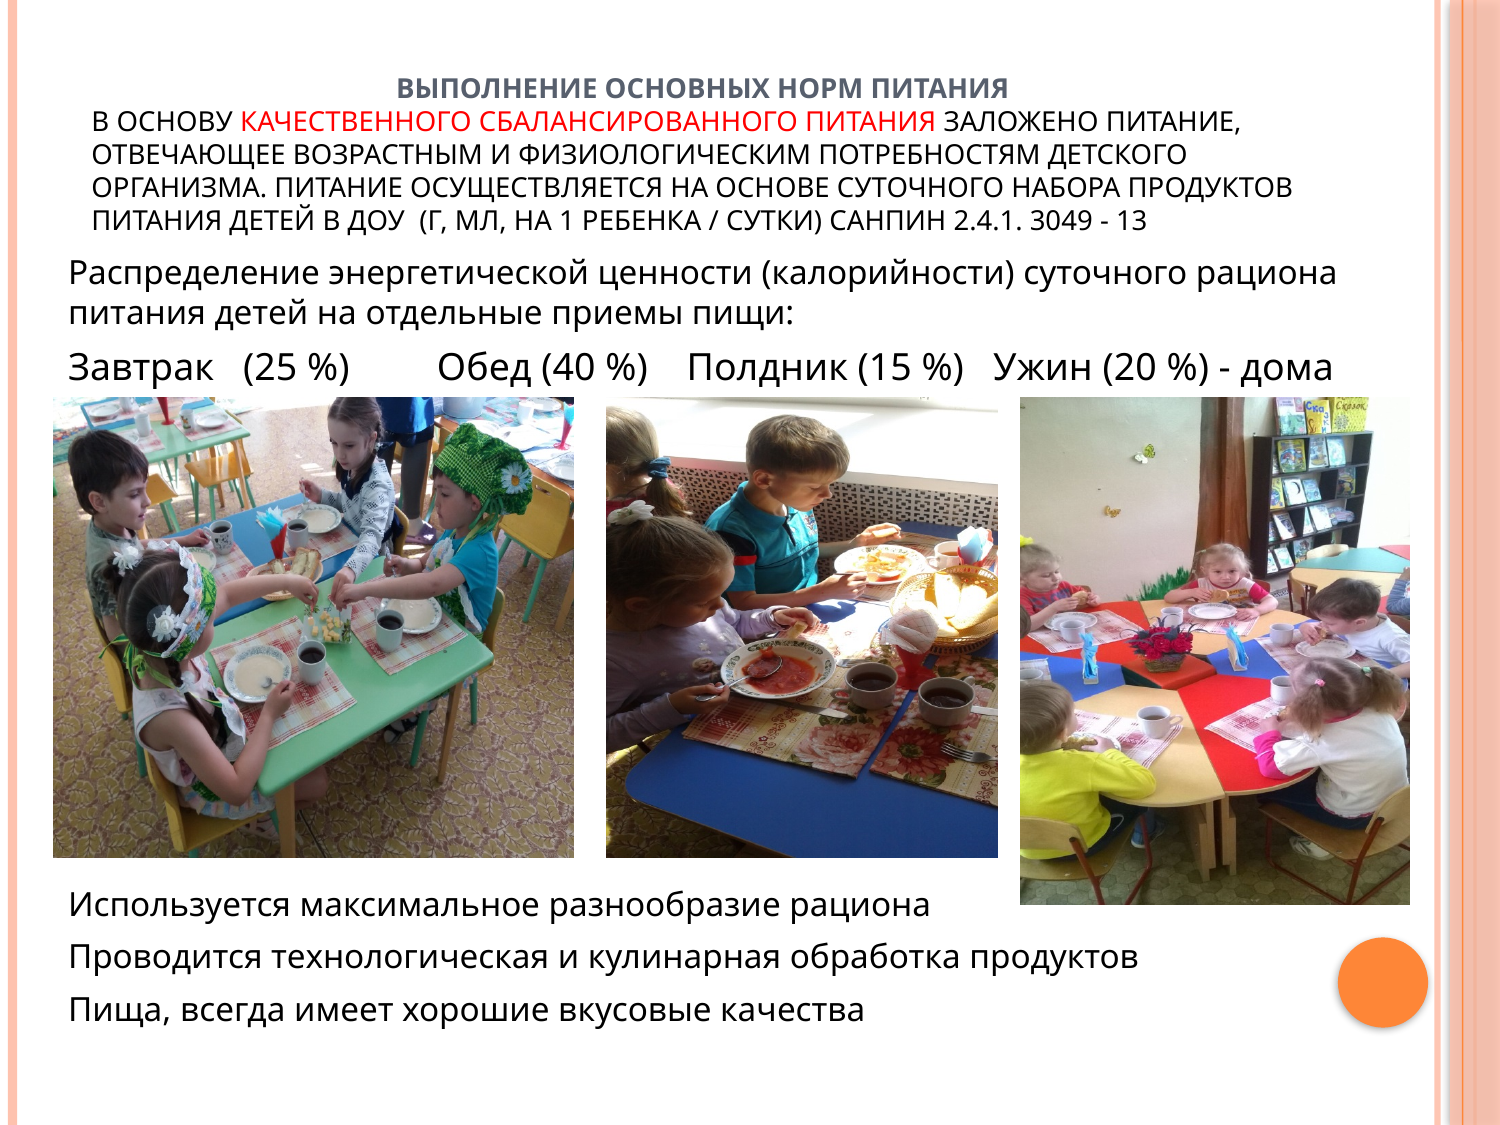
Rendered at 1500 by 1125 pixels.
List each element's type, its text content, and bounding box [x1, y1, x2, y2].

picture [606, 396, 999, 859]
title Выполнение основных норм питания В основу качественного сбалансированного питания заложено питание, отвечающее возрастным и физиологическим потребностям детского организма. Питание осуществляется на основе суточного набора продуктов питания детей в ДОУ (г, мл, на 1 ребенка / сутки) СанПиН 2.4.1. 3049 - 13 [76, 42, 1353, 243]
list Распределение энергетической ценности (калорийности) суточного рациона питания детей на отдельные приемы пищи: Завтрак (25 %) Обед (40 %) Полдник (15 %) Ужин (20 %) - дома Используется максимальное разнообразие рациона Проводится технологическая и кулинарная обработка продуктов Пища, всегда имеет хорошие вкусовые качества [52, 243, 1402, 1071]
picture [1019, 396, 1411, 906]
picture [52, 396, 575, 859]
